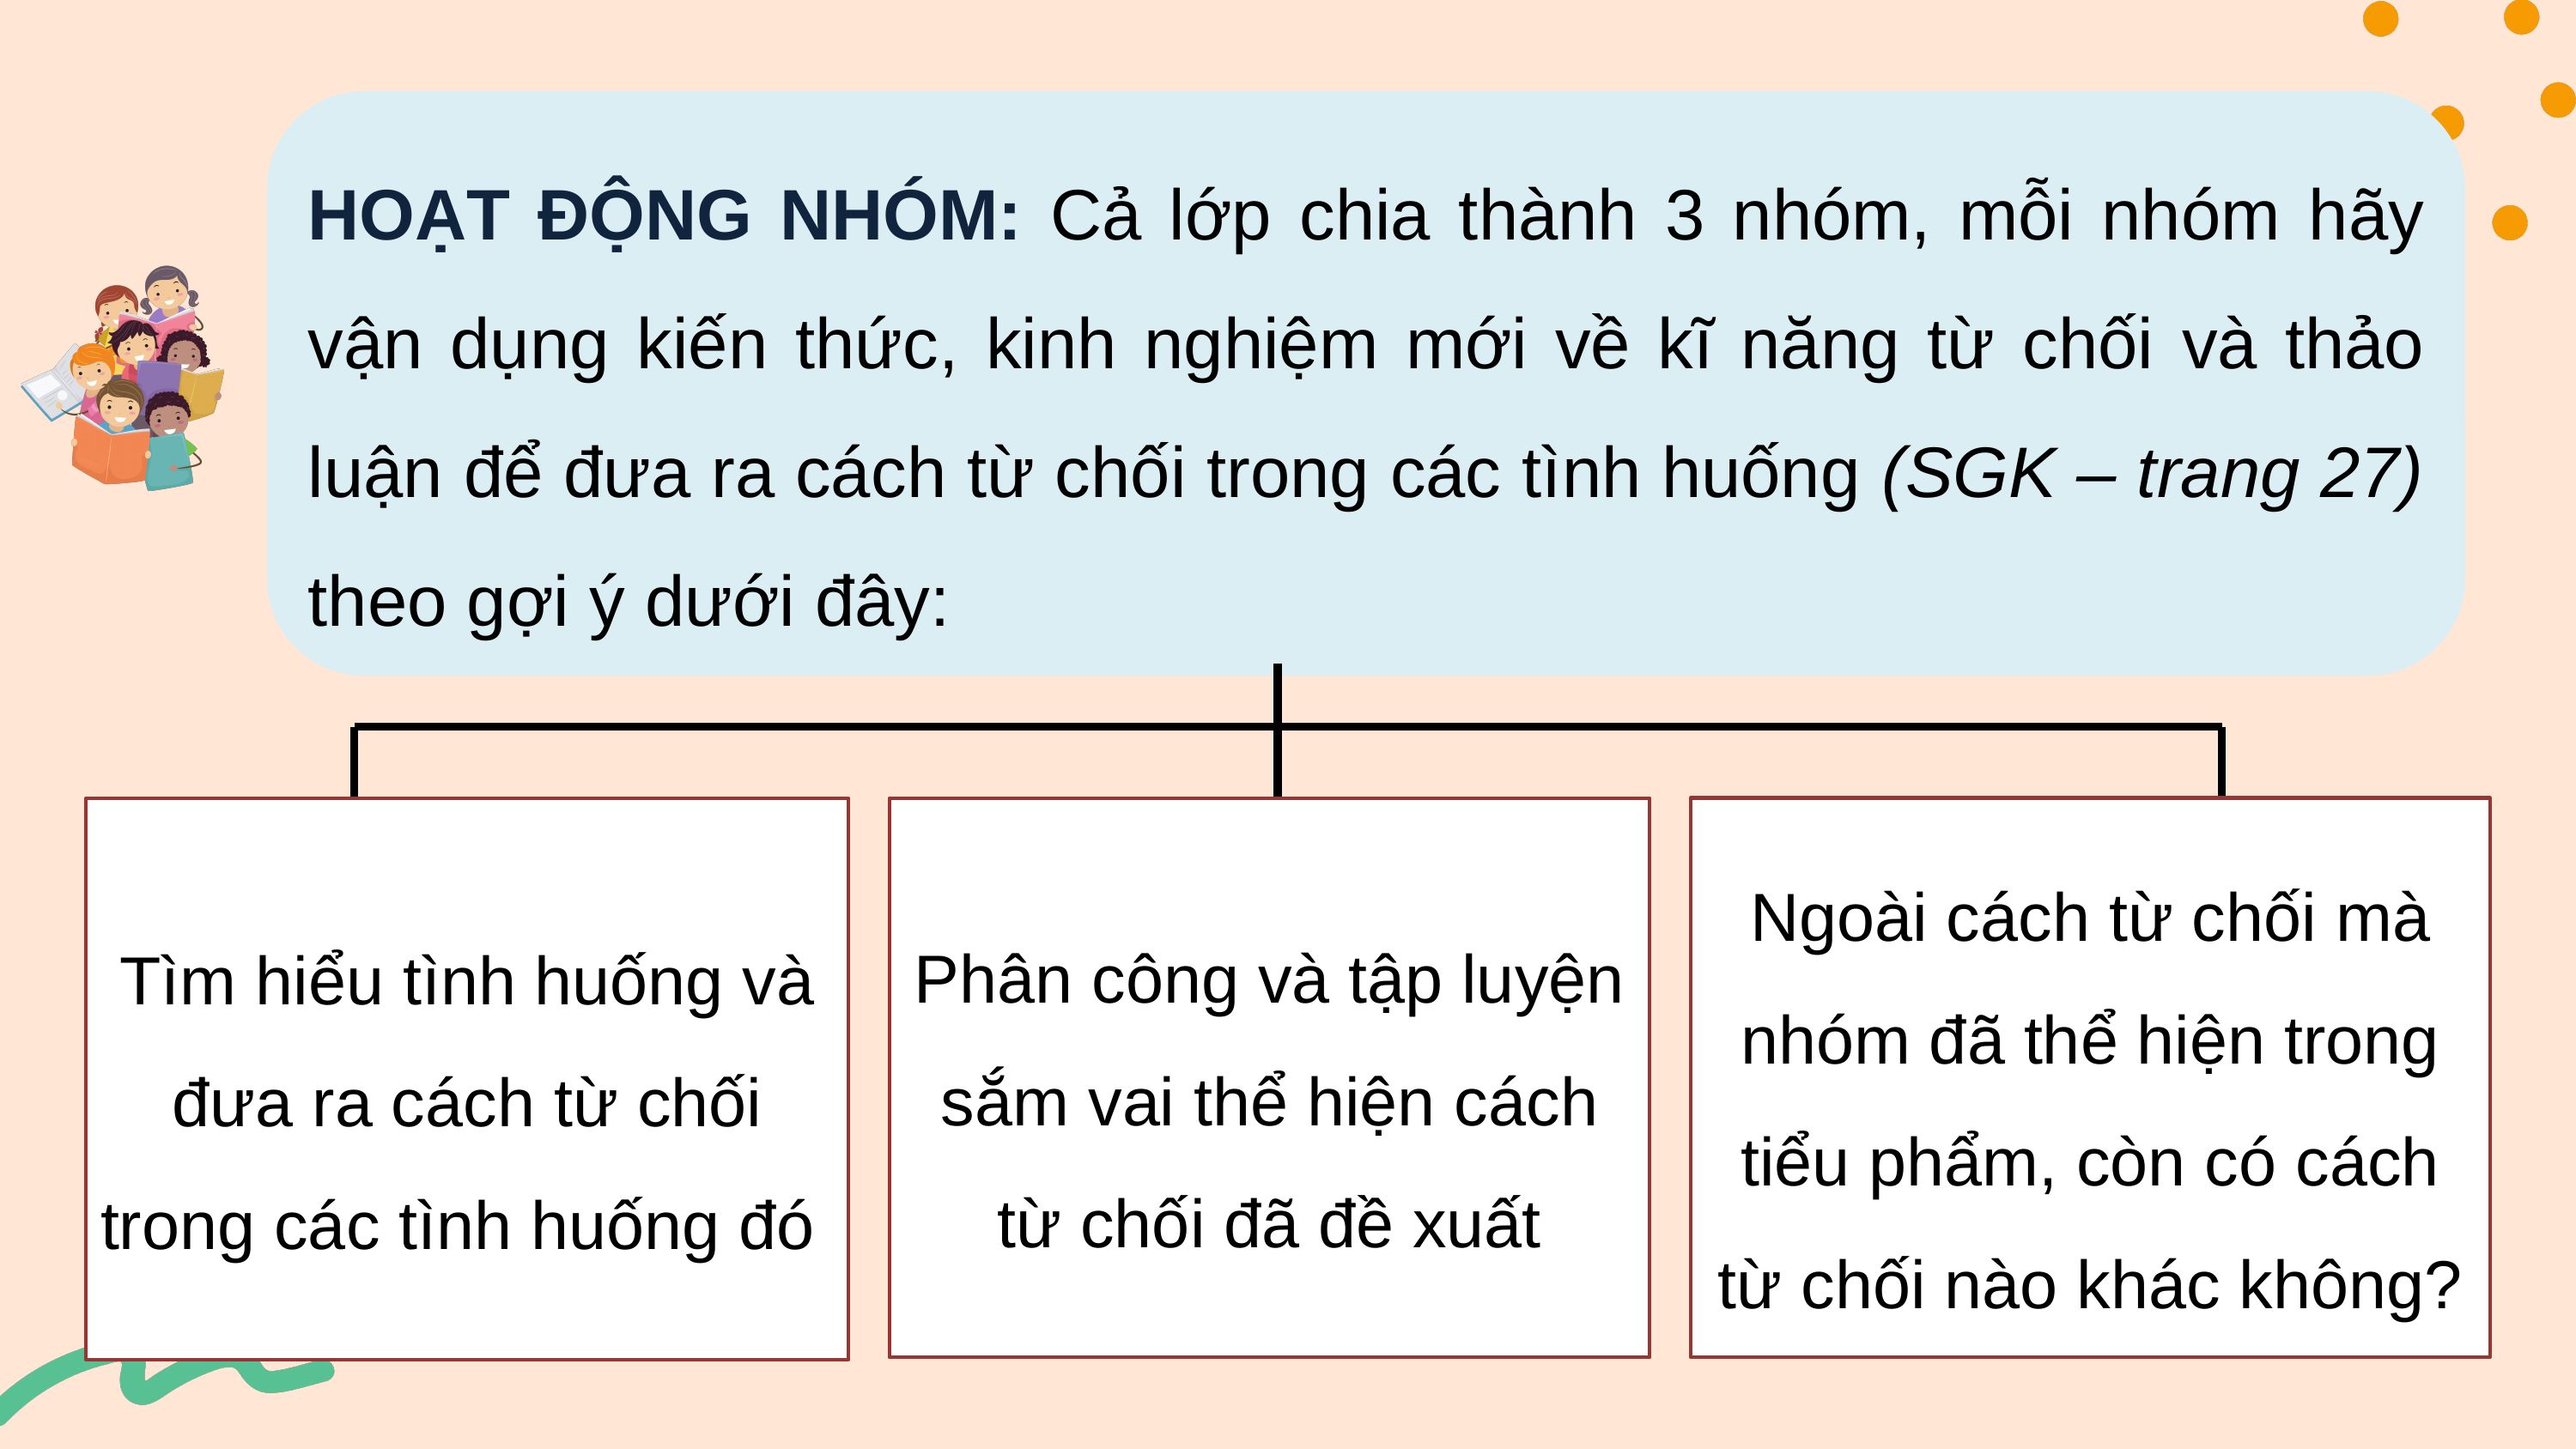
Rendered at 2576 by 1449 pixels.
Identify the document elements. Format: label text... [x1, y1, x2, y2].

text_box Phân công và tập luyện sắm vai thể hiện cách từ chối đã đề xuất [888, 813, 1651, 1359]
text_box Tìm hiểu tình huống và đưa ra cách từ chối trong các tình huống đó [84, 797, 850, 1361]
text_box [2319, 0, 2576, 318]
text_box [21, 90, 2466, 664]
text_box Ngoài cách từ chối mà nhóm đã thể hiện trong tiểu phẩm, còn có cách từ chối nào khác không? [1689, 796, 2492, 1359]
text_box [354, 663, 2222, 803]
text_box [0, 1334, 340, 1433]
